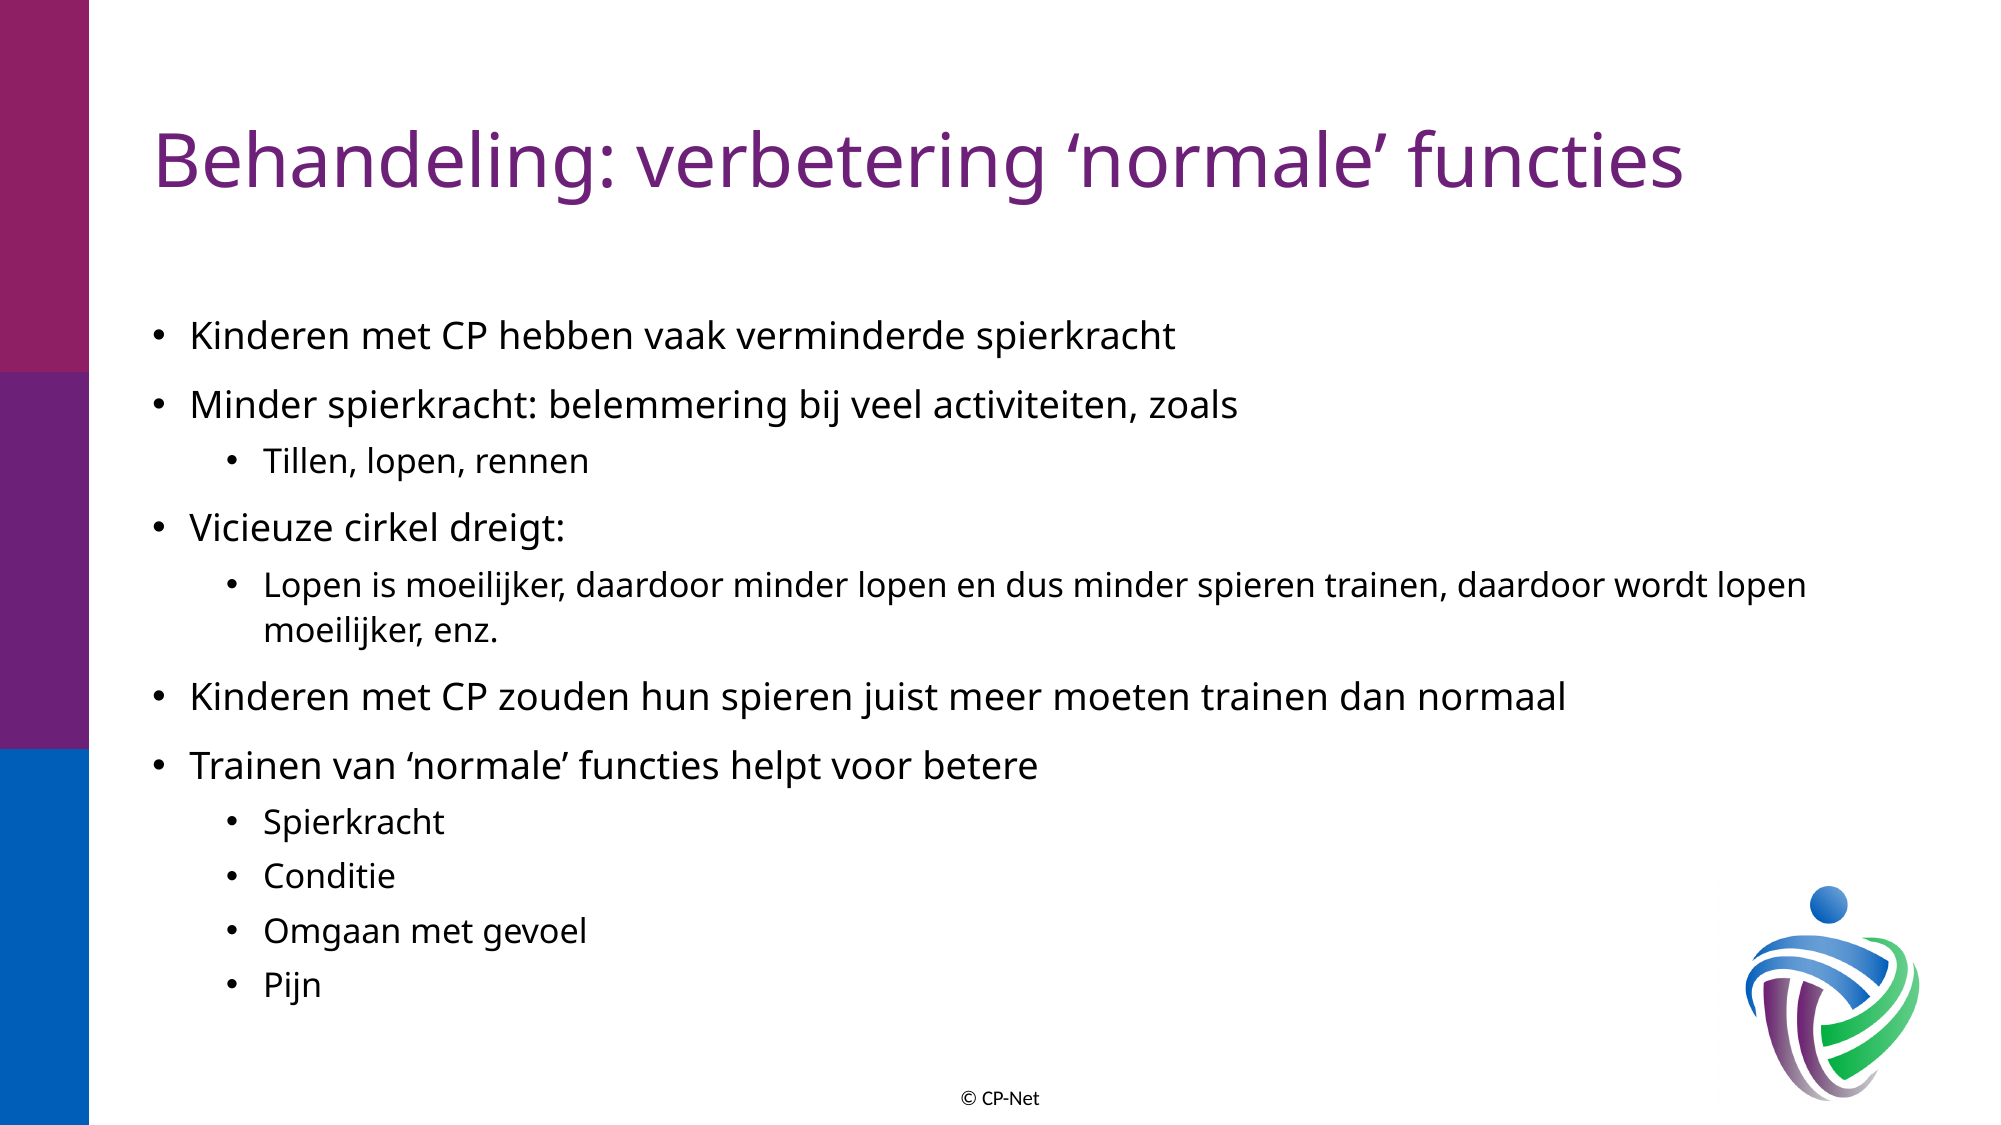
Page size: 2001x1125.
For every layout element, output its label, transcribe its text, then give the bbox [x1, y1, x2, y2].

footer © CP-Net [662, 1077, 1338, 1110]
title Behandeling: verbetering ‘normale’ functies [137, 54, 1863, 273]
list Kinderen met CP hebben vaak verminderde spierkracht Minder spierkracht: belemmering bij veel activiteiten, zoals Tillen, lopen, rennen Vicieuze cirkel dreigt: Lopen is moeilijker, daardoor minder lopen en dus minder spieren trainen, daardoor wordt lopen moeilijker, enz. Kinderen met CP zouden hun spieren juist meer moeten trainen dan normaal Trainen van ‘normale’ functies helpt voor betere Spierkracht Conditie Omgaan met gevoel Pijn [137, 299, 1863, 1014]
picture [1716, 879, 1944, 1110]
